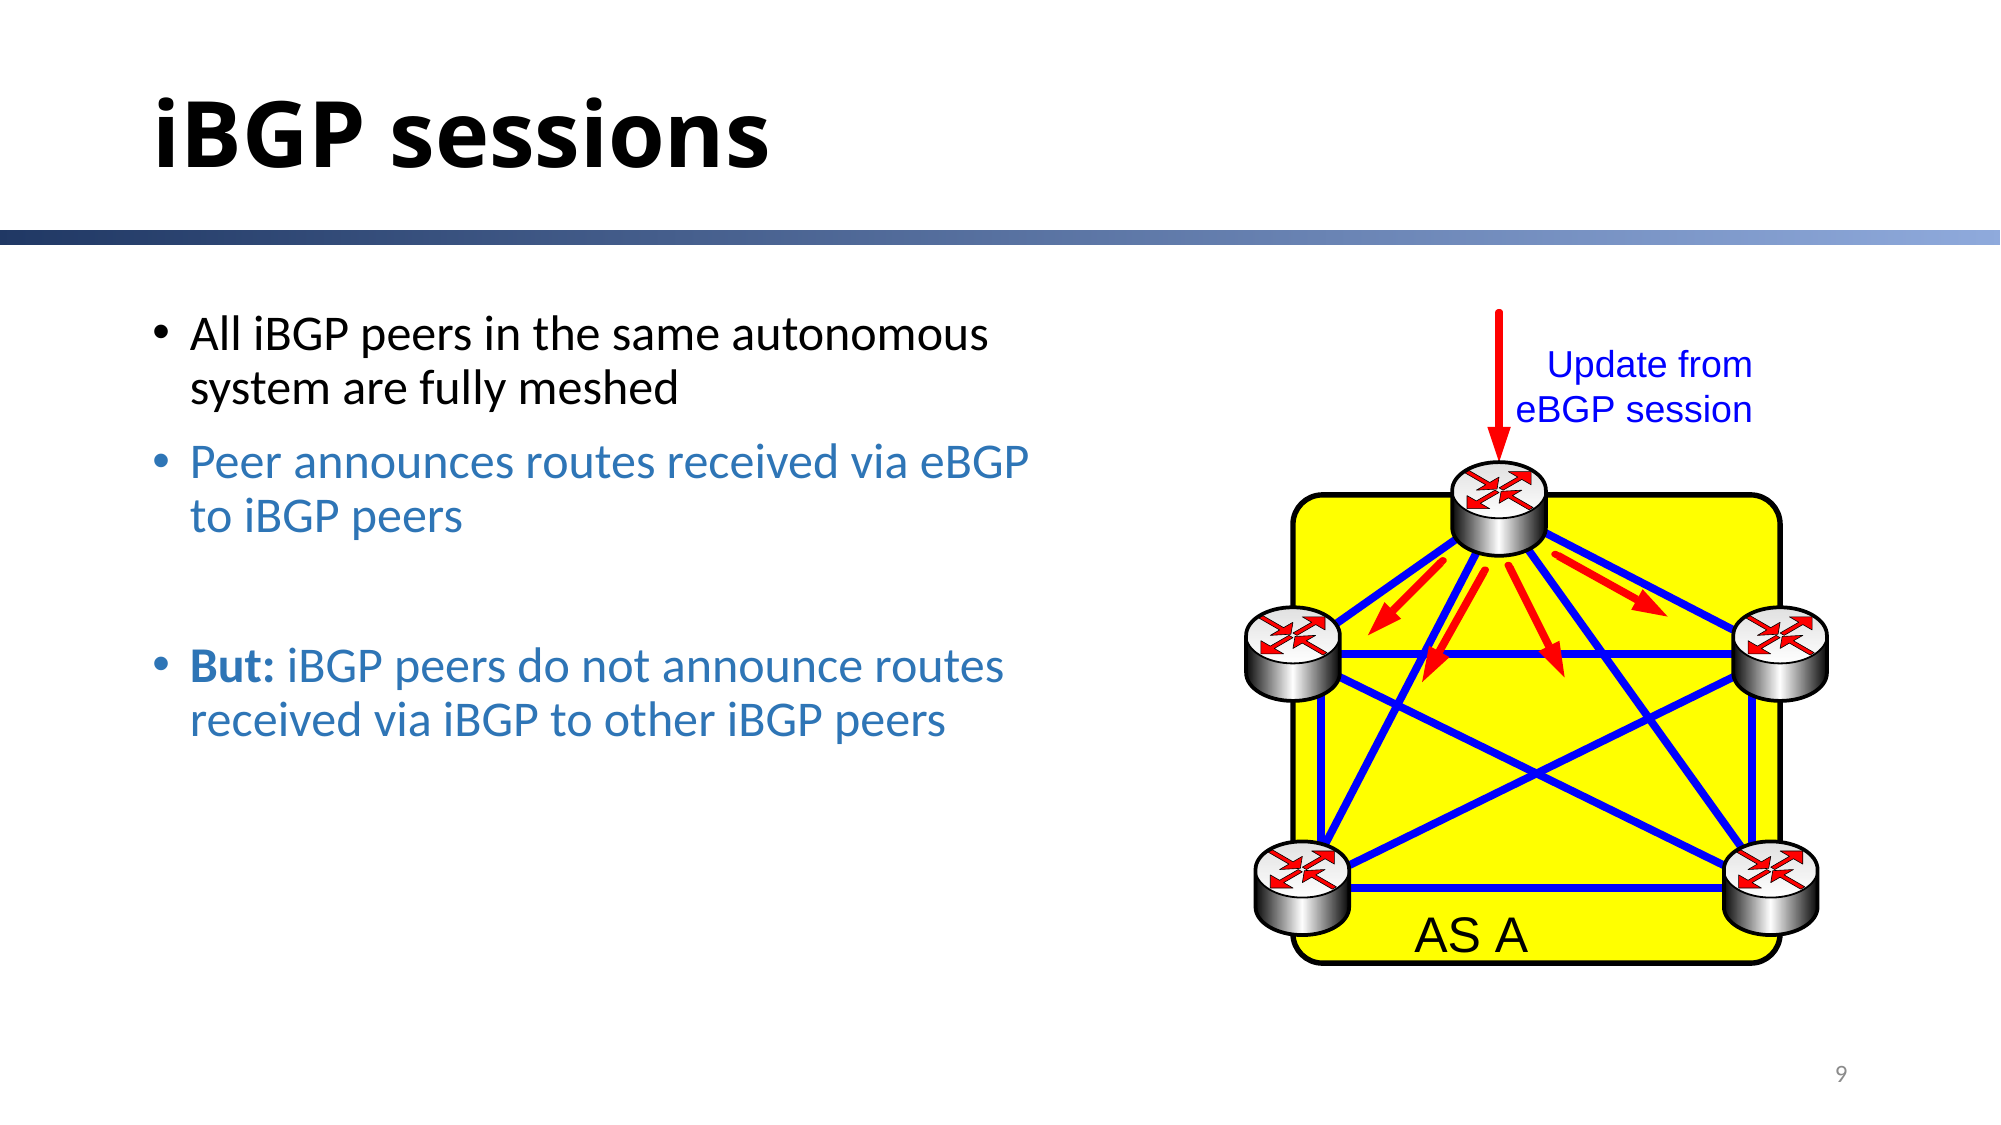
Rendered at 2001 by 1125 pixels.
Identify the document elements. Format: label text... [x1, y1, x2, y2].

title iBGP sessions [137, 59, 1863, 217]
list All iBGP peers in the same autonomous system are fully meshed Peer announces routes received via eBGP to iBGP peers But: iBGP peers do not announce routes received via iBGP to other iBGP peers [137, 299, 1071, 1014]
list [1234, 301, 1841, 975]
slide_number 9 [1412, 1042, 1863, 1103]
